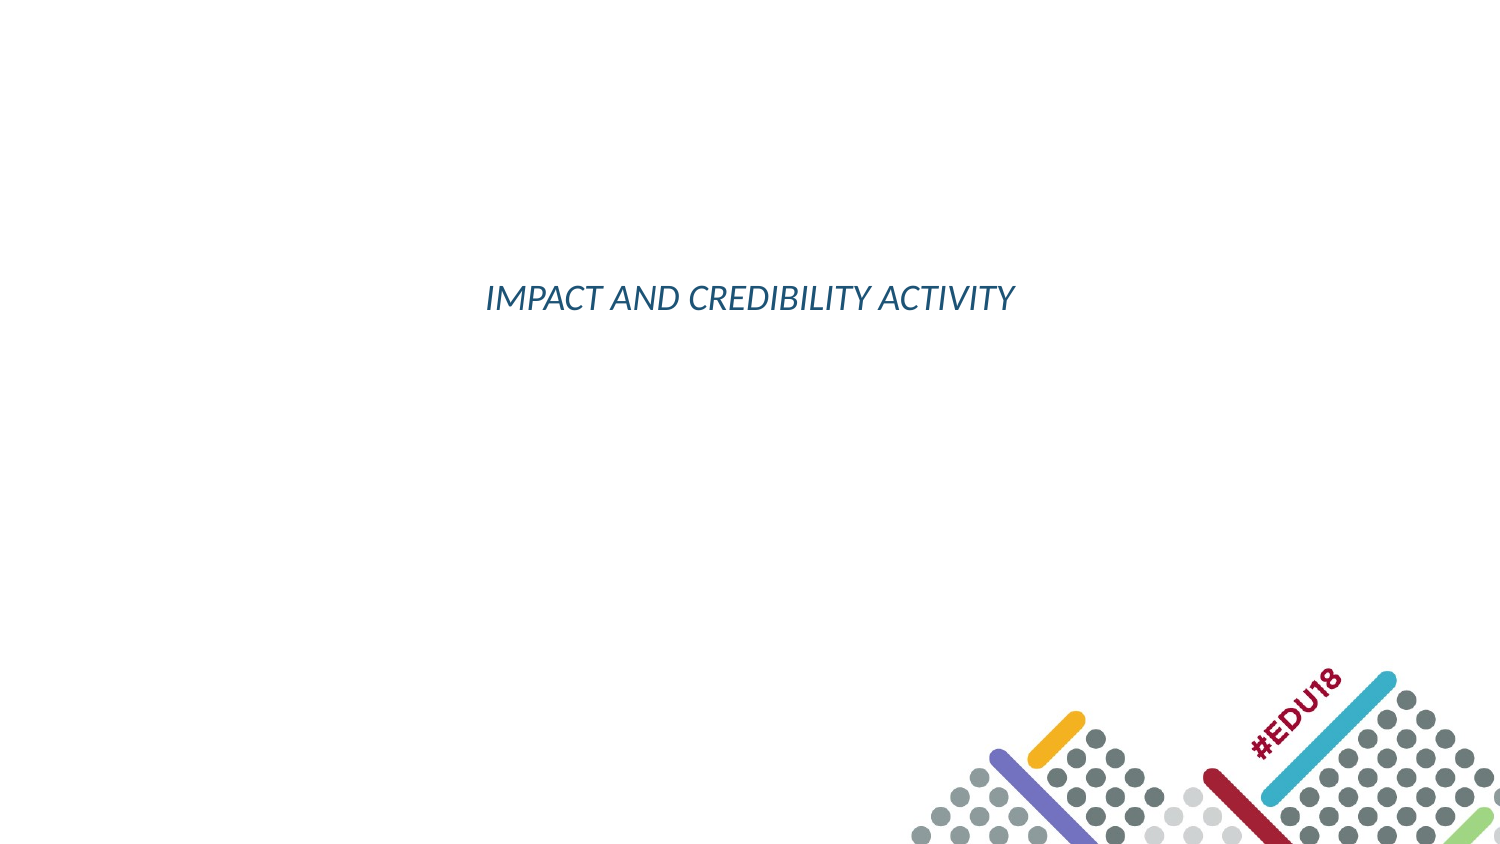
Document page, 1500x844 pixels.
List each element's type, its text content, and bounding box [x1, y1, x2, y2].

title IMPACT AND CREDIBILITY ACTIVITY [271, 256, 1229, 438]
picture [0, 0, 1500, 844]
